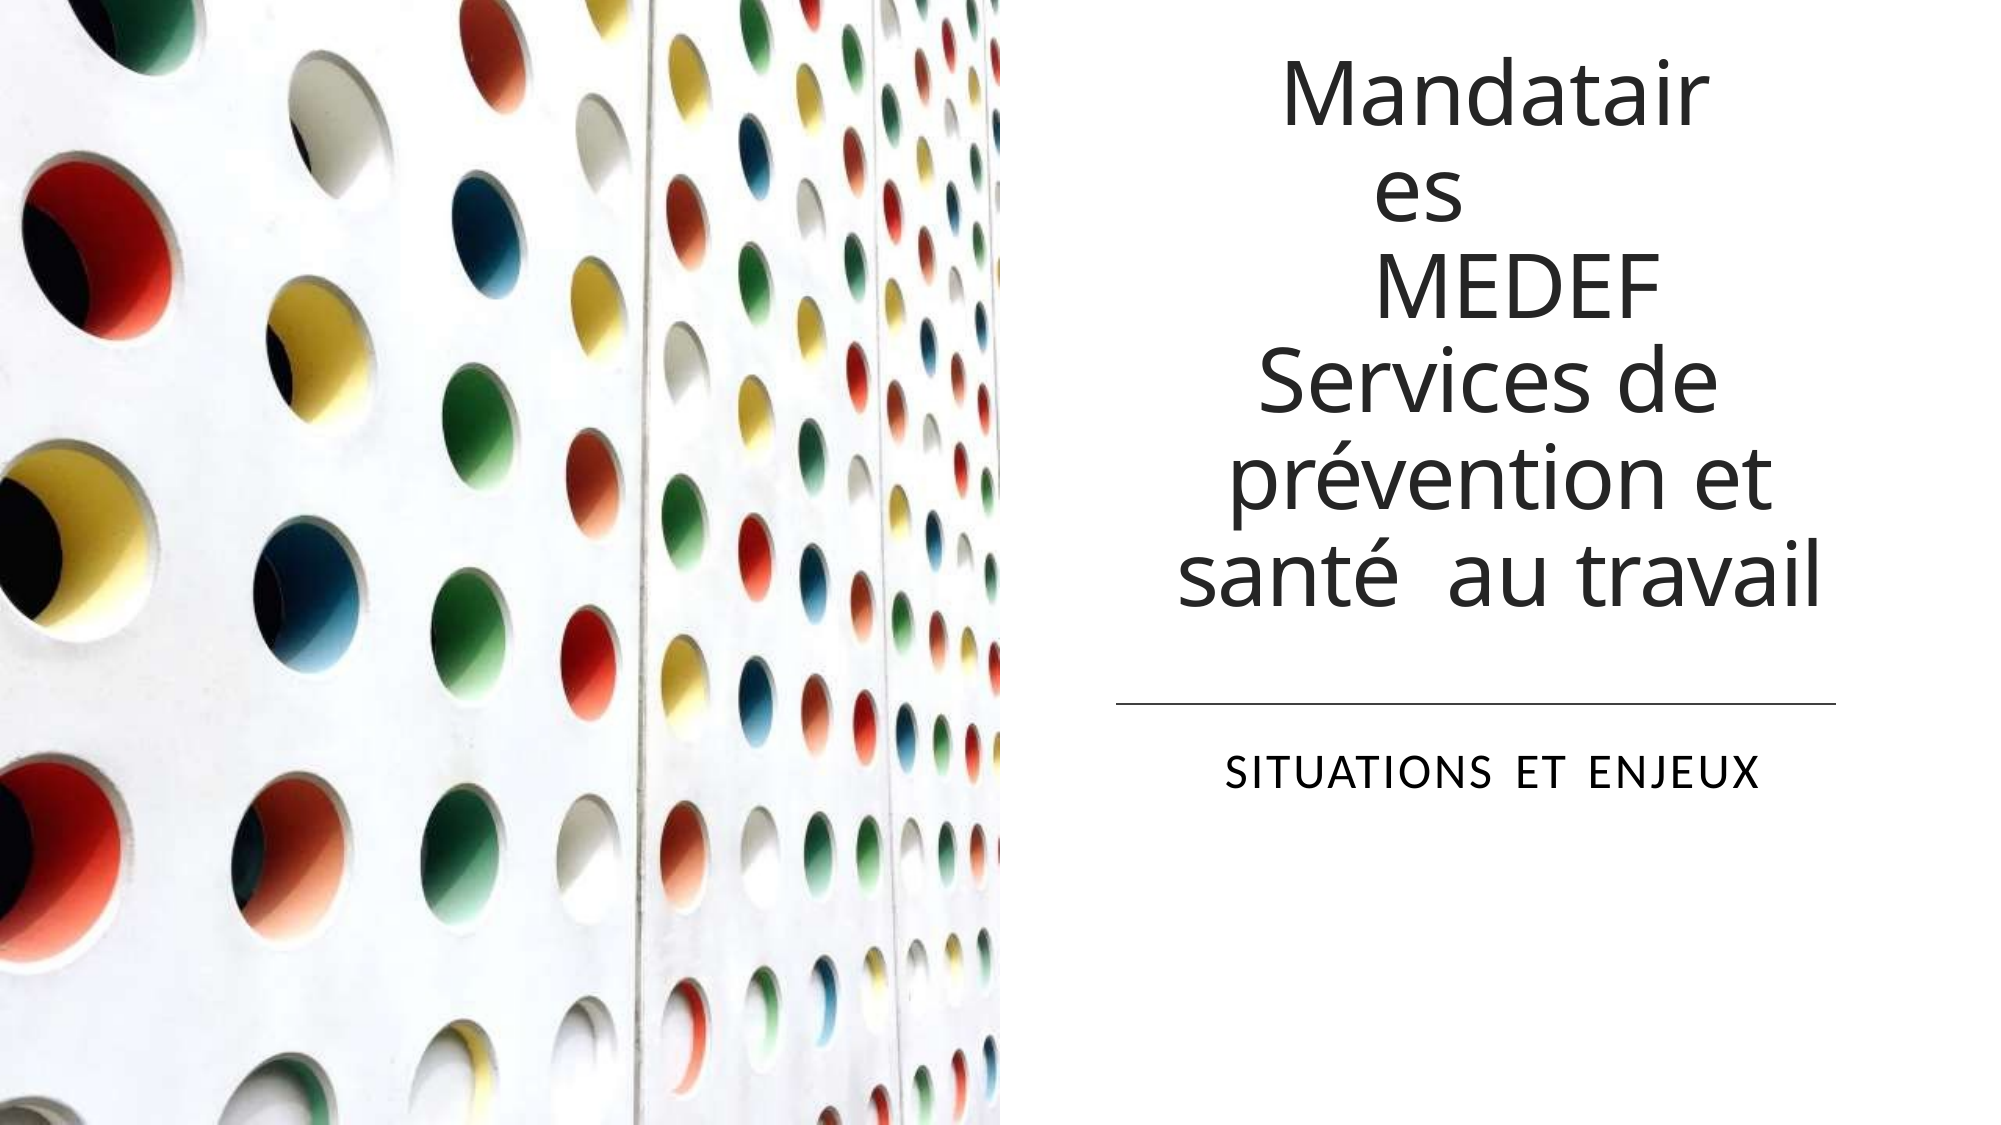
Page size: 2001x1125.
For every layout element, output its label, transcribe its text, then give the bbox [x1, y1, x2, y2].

picture [0, 0, 1001, 1125]
title Mandataires MEDEF [1277, 32, 1722, 322]
text_box Services de prévention et santé au travail [1156, 322, 1843, 626]
text_box SITUATIONS ET ENJEUX [1222, 736, 1773, 799]
